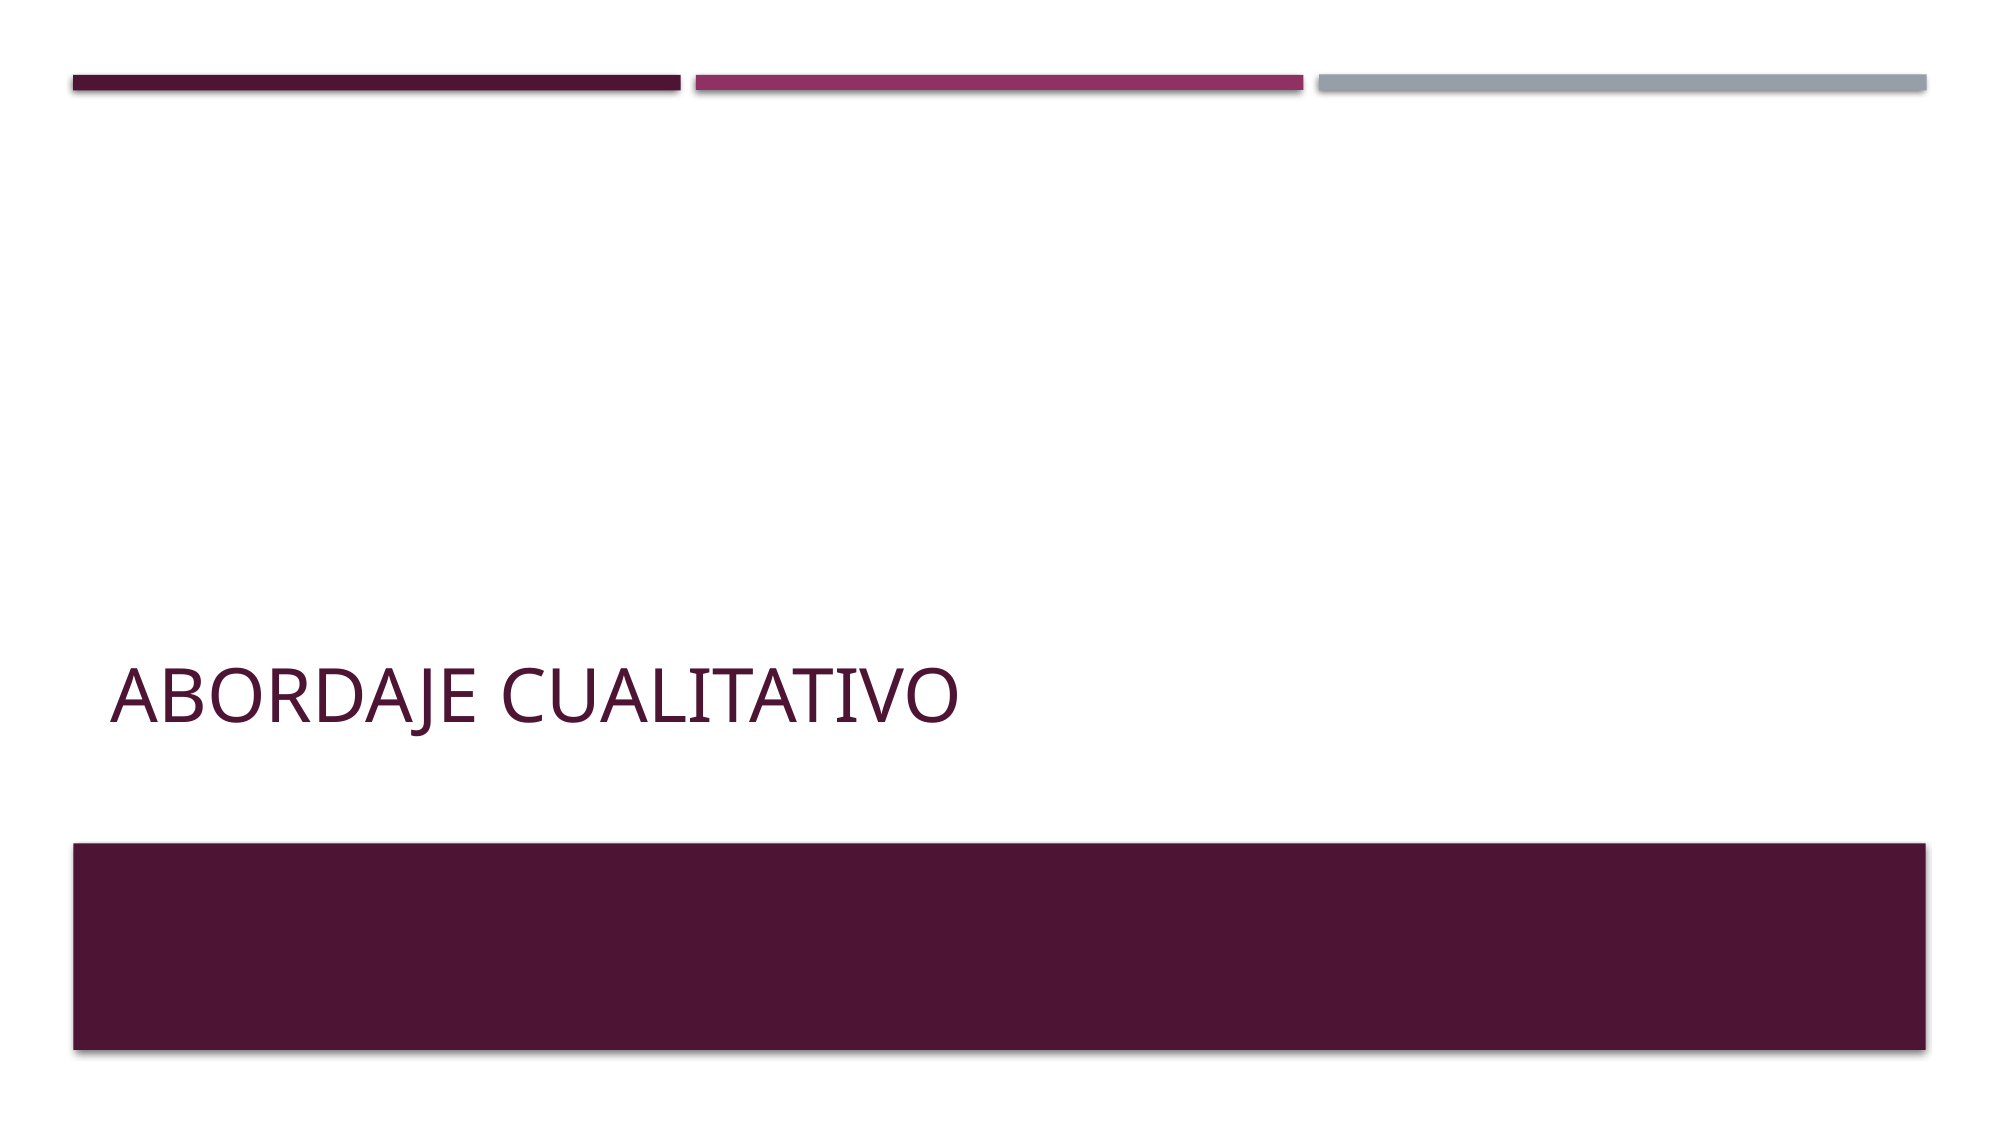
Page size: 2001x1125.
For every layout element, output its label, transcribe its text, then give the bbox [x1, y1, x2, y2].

title Abordaje cualitativo [95, 499, 1905, 745]
